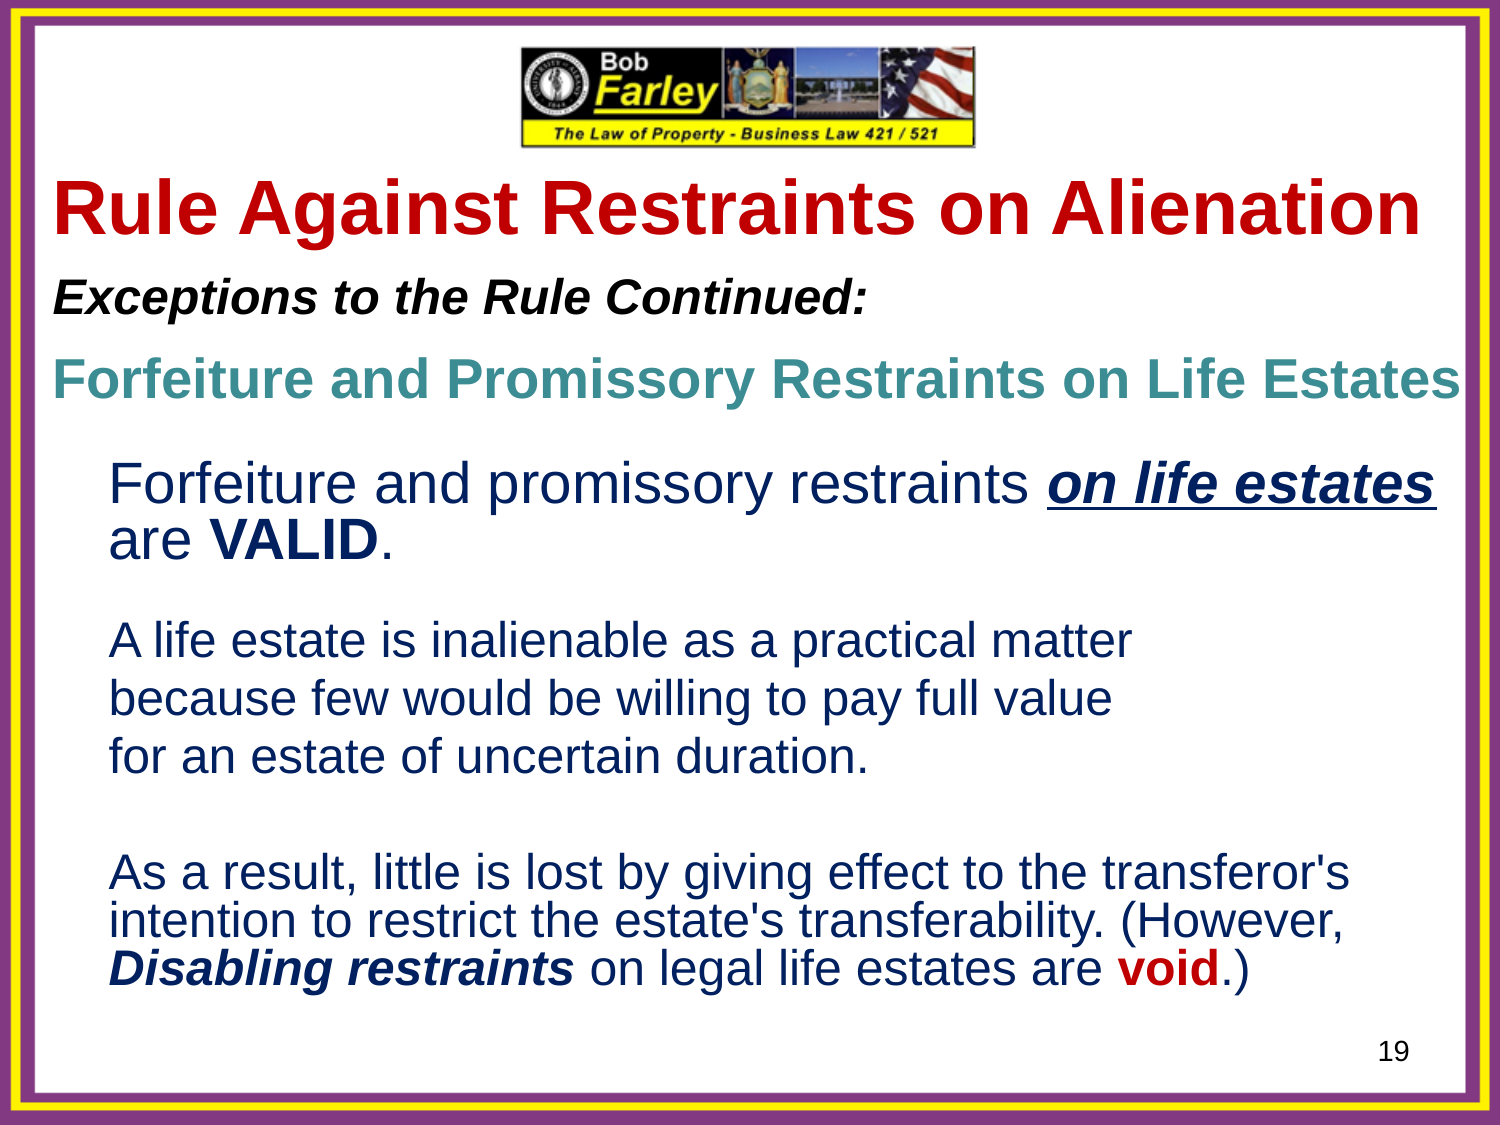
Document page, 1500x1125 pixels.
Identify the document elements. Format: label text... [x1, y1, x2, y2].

list Rule Against Restraints on Alienation Exceptions to the Rule Continued: Forfeiture and Promissory Restraints on Life Estates Forfeiture and promissory restraints on life estates are VALID. A life estate is inalienable as a practical matter because few would be willing to pay full value for an estate of uncertain duration. As a result, little is lost by giving effect to the transferor's intention to restrict the estate's transferability. (However, Disabling restraints on legal life estates are void.) [37, 174, 1488, 1101]
picture [0, 0, 1500, 1125]
slide_number 19 [1074, 1024, 1426, 1103]
